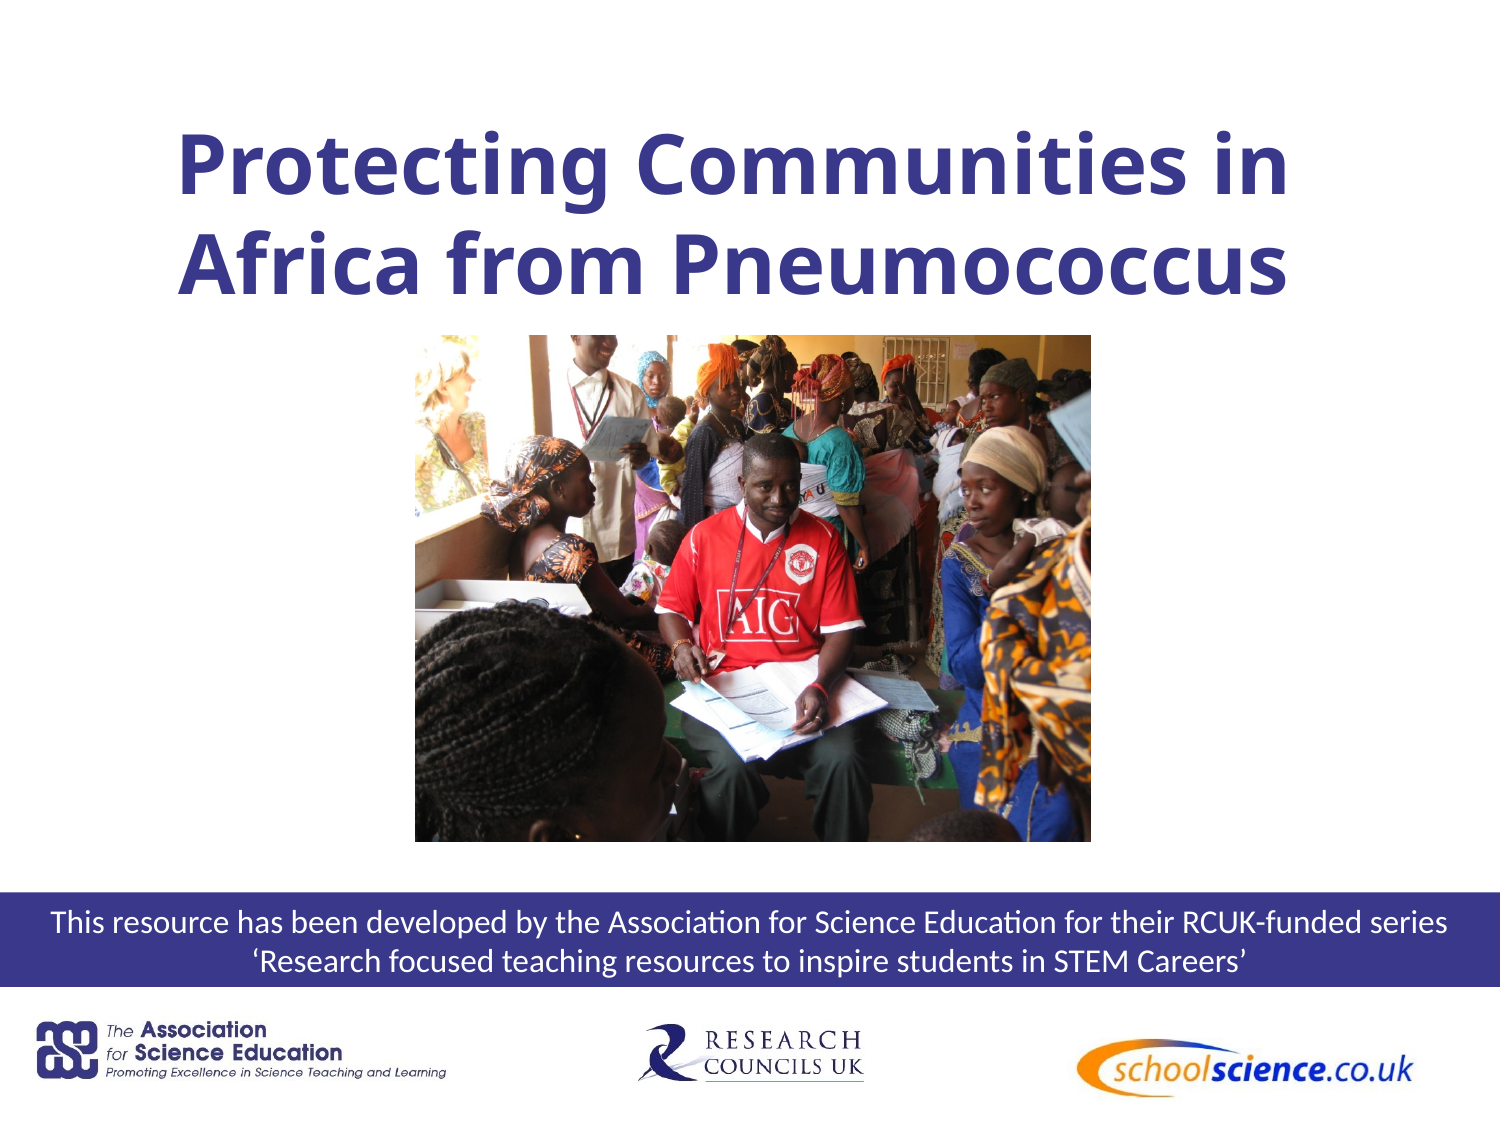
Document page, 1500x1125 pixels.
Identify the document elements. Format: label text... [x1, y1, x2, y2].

picture [1067, 1027, 1436, 1111]
text_box Protecting Communities in Africa from Pneumococcus [32, 103, 1436, 319]
text_box This resource has been developed by the Association for Science Education for their RCUK-funded series ‘Research focused teaching resources to inspire students in STEM Careers’ [0, 892, 1500, 987]
picture [32, 1015, 450, 1084]
picture [632, 1018, 866, 1084]
picture [415, 335, 1091, 842]
